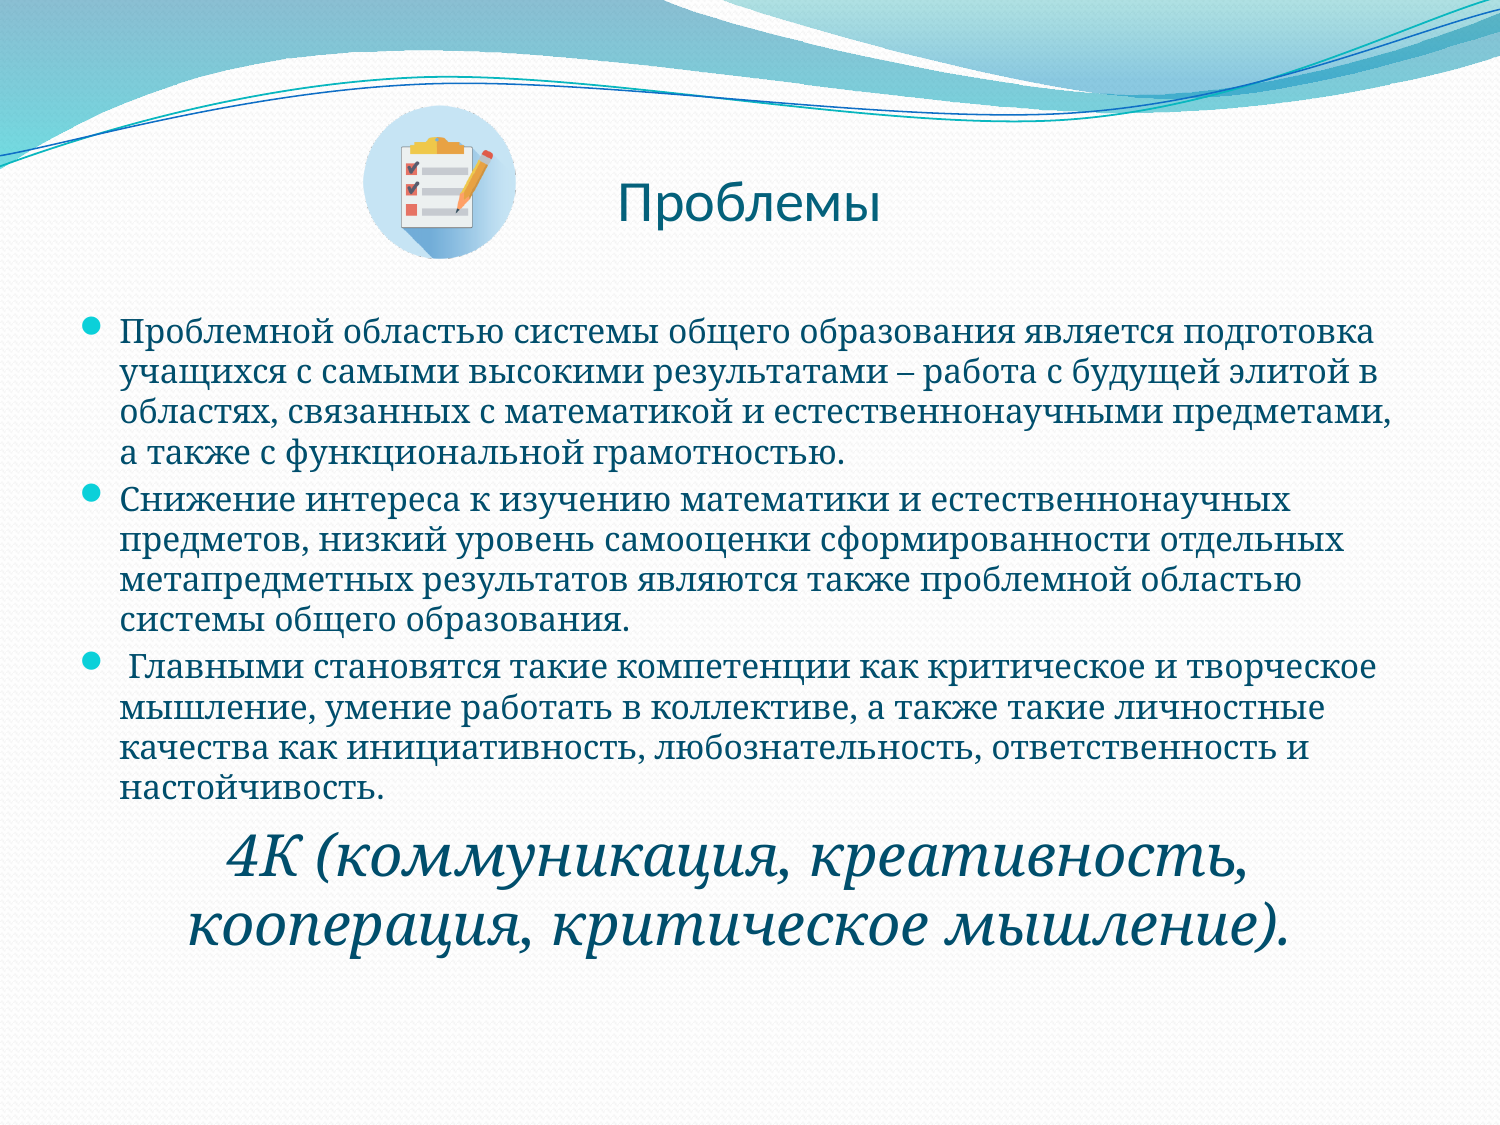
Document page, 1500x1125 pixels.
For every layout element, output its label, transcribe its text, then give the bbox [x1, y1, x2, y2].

picture [363, 105, 516, 259]
title Проблемы [75, 115, 356, 255]
title Проблемы [521, 115, 1425, 303]
list Проблемной областью системы общего образования является подготовка учащихся с самыми высокими результатами – работа с будущей элитой в областях, связанных с математикой и естественнонаучными предметами, а также с функциональной грамотностью. Снижение интереса к изучению математики и естественнонаучных предметов, низкий уровень самооценки сформированности отдельных метапредметных результатов являются также проблемной областью системы общего образования. Главными становятся такие компетенции как критическое и творческое мышление, умение работать в коллективе, а также такие личностные качества как инициативность, любознательность, ответственность и настойчивость. 4К (коммуникация, креативность, кооперация, критическое мышление). [64, 255, 1415, 998]
